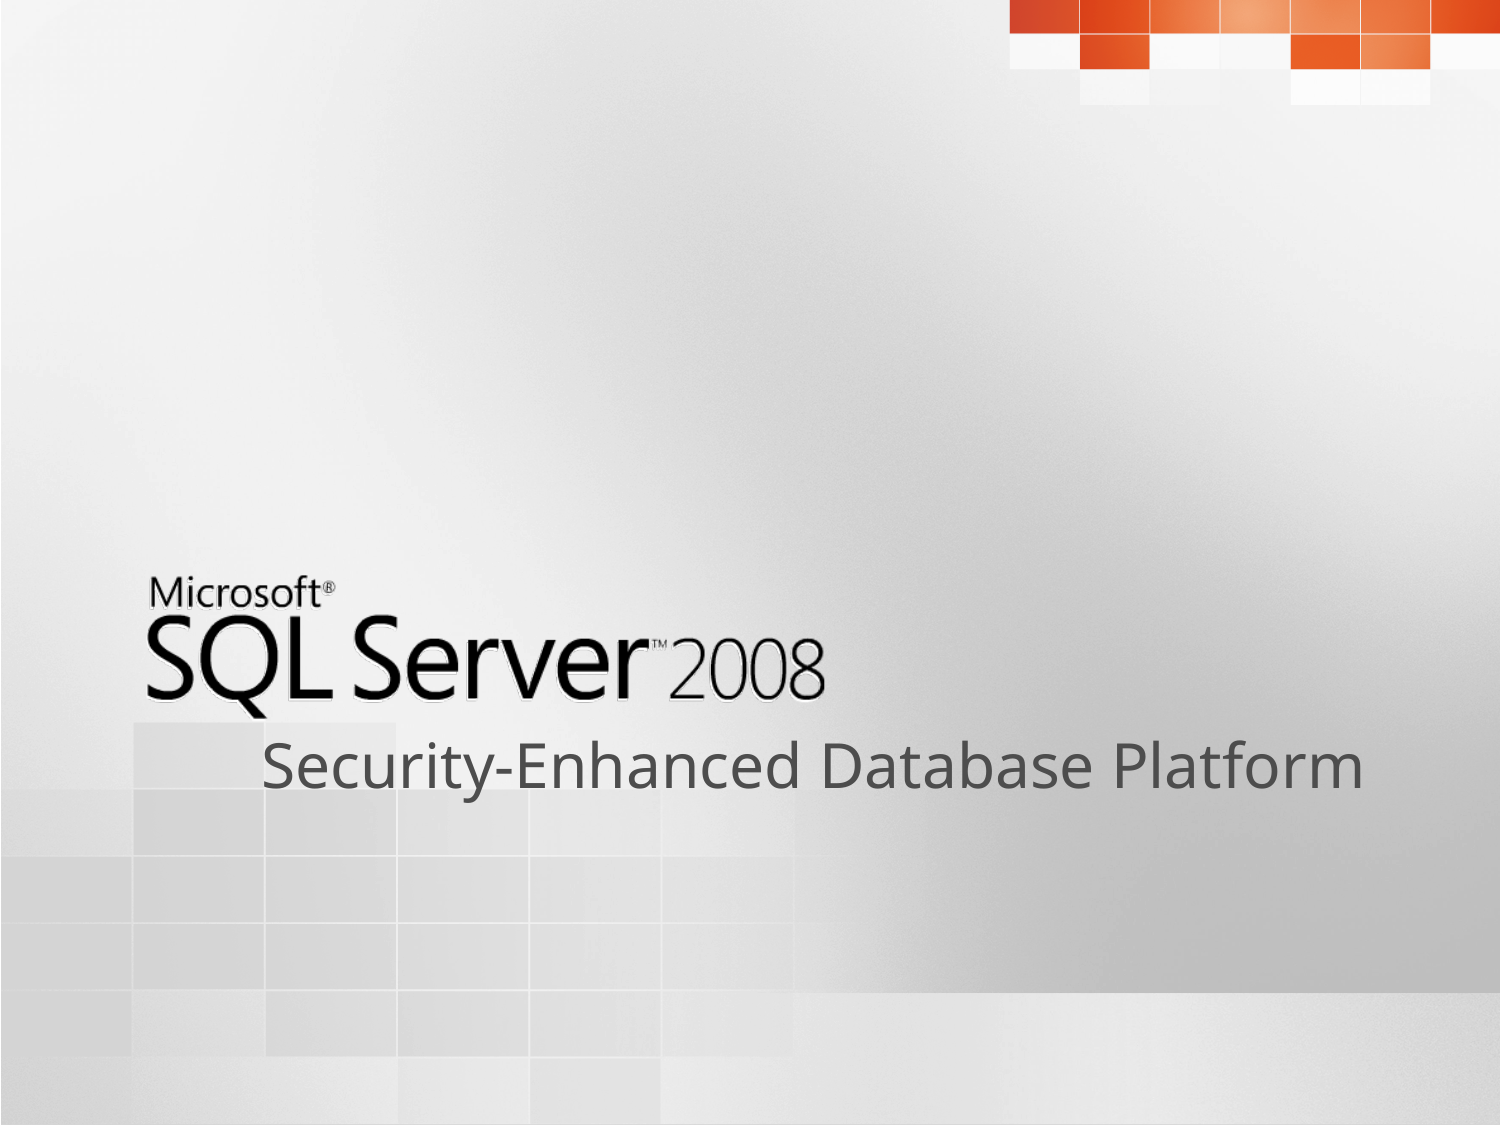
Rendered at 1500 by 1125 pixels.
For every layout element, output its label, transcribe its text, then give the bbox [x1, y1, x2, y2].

picture [0, 0, 1500, 1125]
title Security-Enhanced Database Platform [122, 631, 1382, 838]
